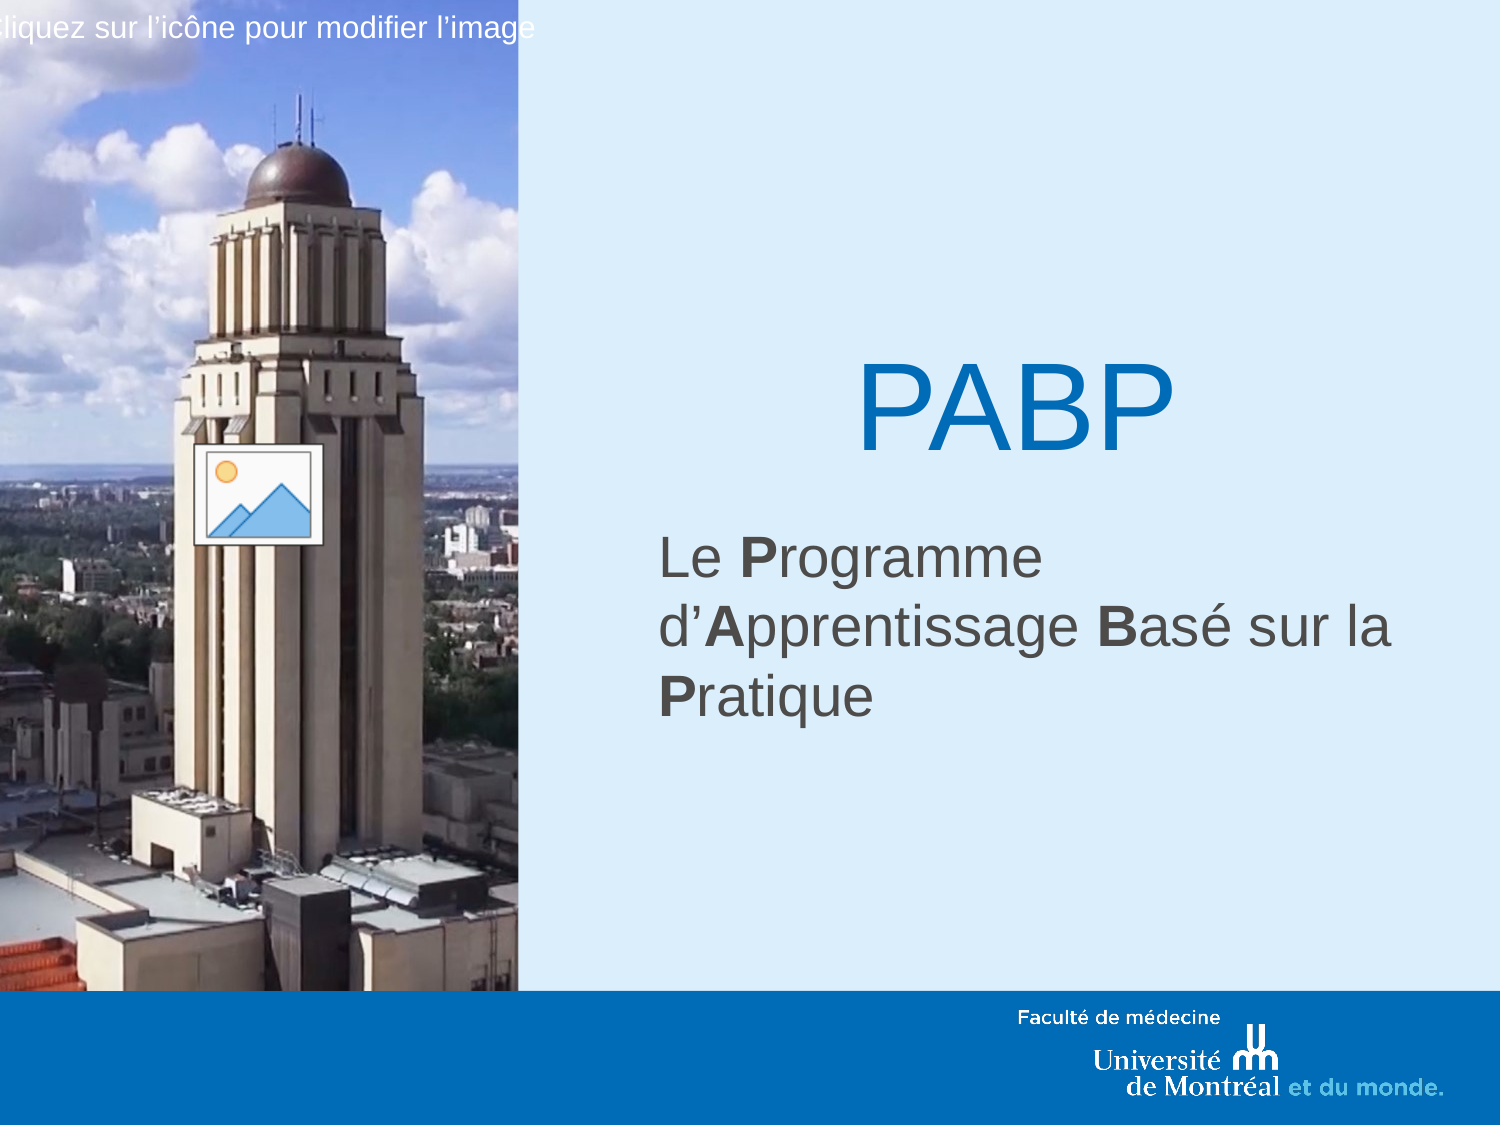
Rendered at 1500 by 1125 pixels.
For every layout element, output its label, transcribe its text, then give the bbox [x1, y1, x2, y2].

title PABP [595, 126, 1423, 478]
list Le Programme d’Apprentissage Basé sur la Pratique [595, 511, 1423, 933]
picture [993, 987, 1468, 1117]
picture [0, 0, 519, 991]
